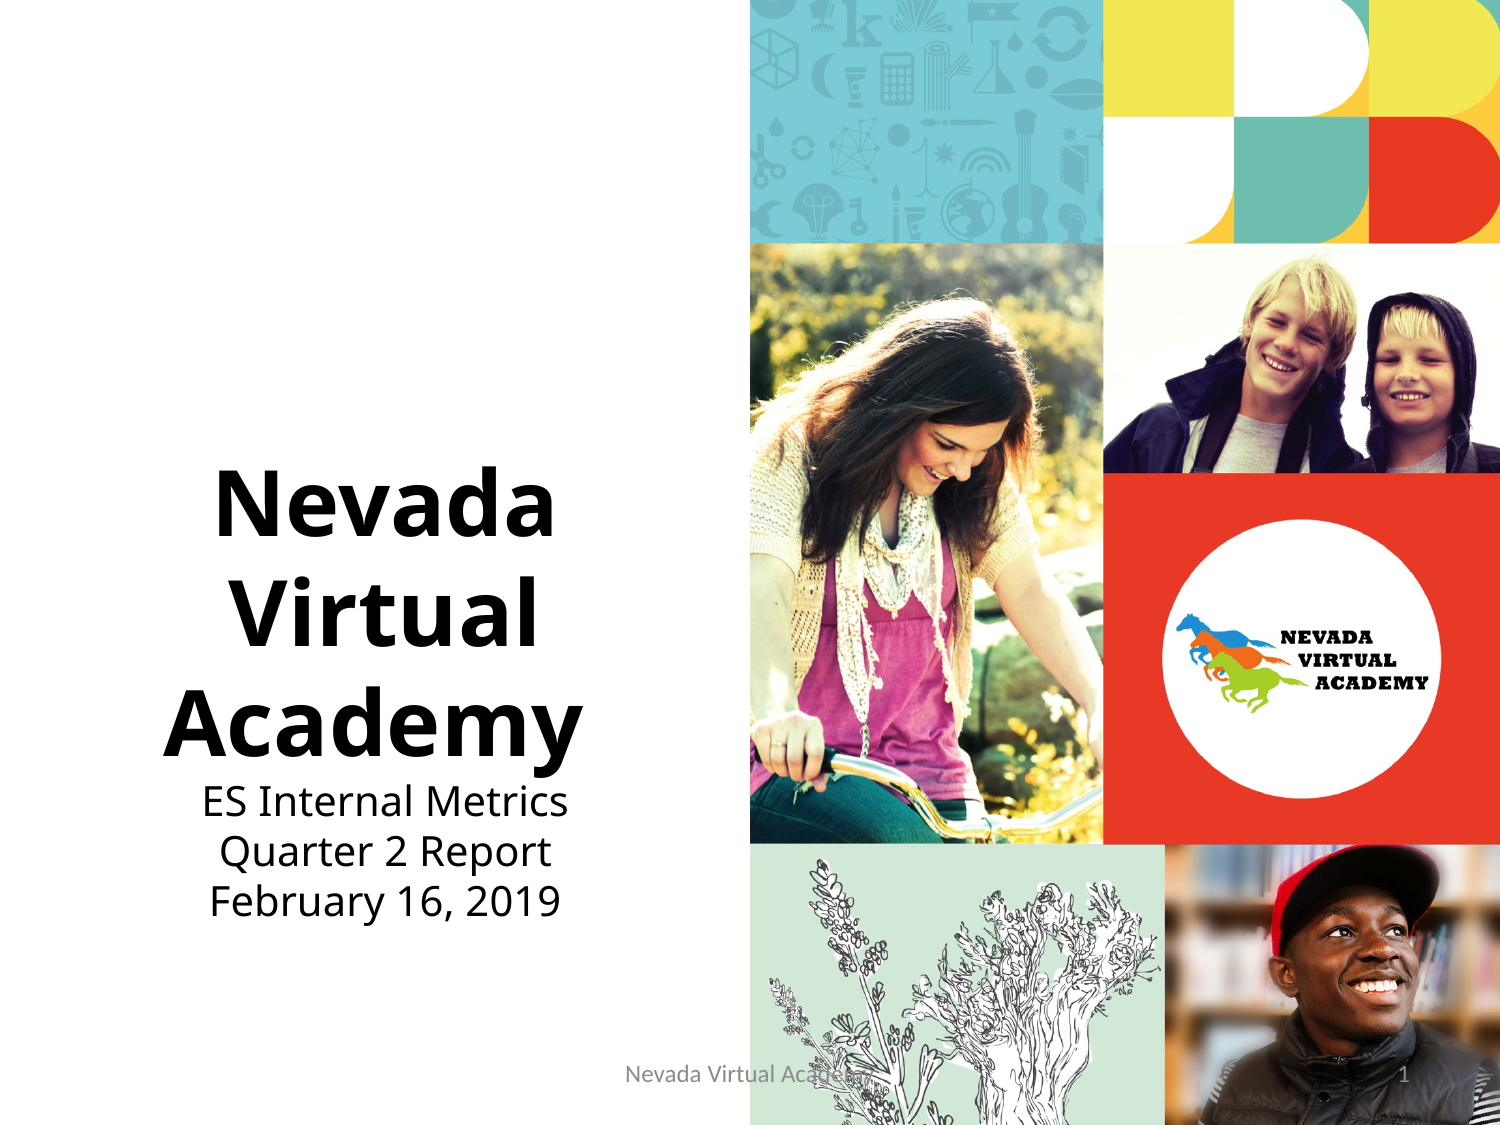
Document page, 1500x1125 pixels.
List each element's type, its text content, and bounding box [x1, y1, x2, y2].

footer Nevada Virtual Academy [512, 1042, 988, 1103]
text_box Nevada Virtual Academy ES Internal Metrics Quarter 2 Report February 16, 2019 [60, 437, 711, 933]
slide_number 1 [1074, 1042, 1425, 1103]
picture [0, 0, 1500, 1125]
